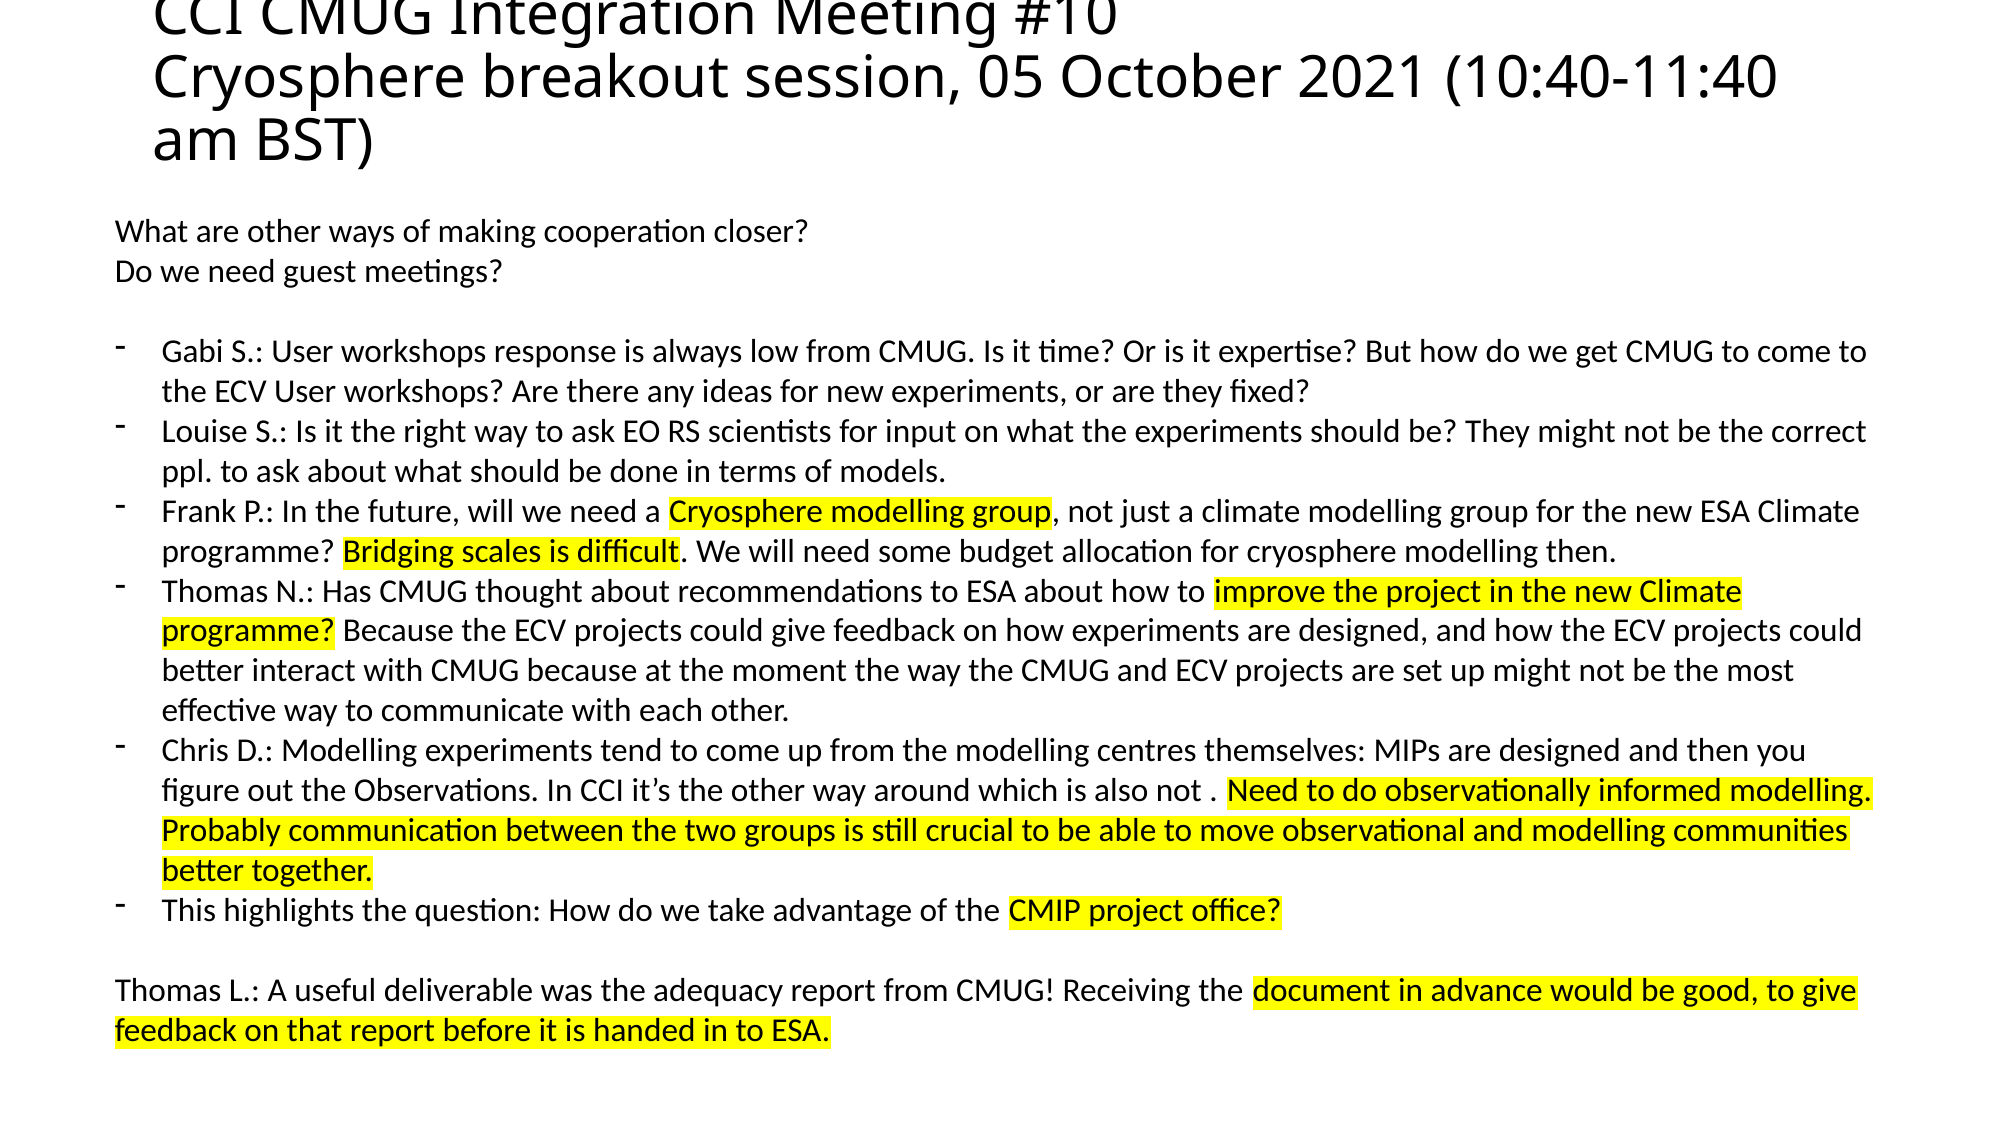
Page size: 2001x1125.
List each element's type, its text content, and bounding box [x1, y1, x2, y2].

text_box CCI CMUG Integration Meeting #10 Cryosphere breakout session, 05 October 2021 (10:40-11:40 am BST) [137, 16, 1863, 141]
text_box What are other ways of making cooperation closer? Do we need guest meetings? Gabi S.: User workshops response is always low from CMUG. Is it time? Or is it expertise? But how do we get CMUG to come to the ECV User workshops? Are there any ideas for new experiments, or are they fixed? Louise S.: Is it the right way to ask EO RS scientists for input on what the experiments should be? They might not be the correct ppl. to ask about what should be done in terms of models. Frank P.: In the future, will we need a Cryosphere modelling group, not just a climate modelling group for the new ESA Climate programme? Bridging scales is difficult. We will need some budget allocation for cryosphere modelling then. Thomas N.: Has CMUG thought about recommendations to ESA about how to improve the project in the new Climate programme? Because the ECV projects could give feedback on how experiments are designed, and how the ECV projects could better interact with CMUG because at the moment the way the CMUG and ECV projects are set up might not be the most effective way to communicate with each other. Chris D.: Modelling experiments tend to come up from the modelling centres themselves: MIPs are designed and then you figure out the Observations. In CCI it’s the other way around which is also not . Need to do observationally informed modelling. Probably communication between the two groups is still crucial to be able to move observational and modelling communities better together. This highlights the question: How do we take advantage of the CMIP project office? Thomas L.: A useful deliverable was the adequacy report from CMUG! Receiving the document in advance would be good, to give feedback on that report before it is handed in to ESA. [99, 157, 1900, 1096]
